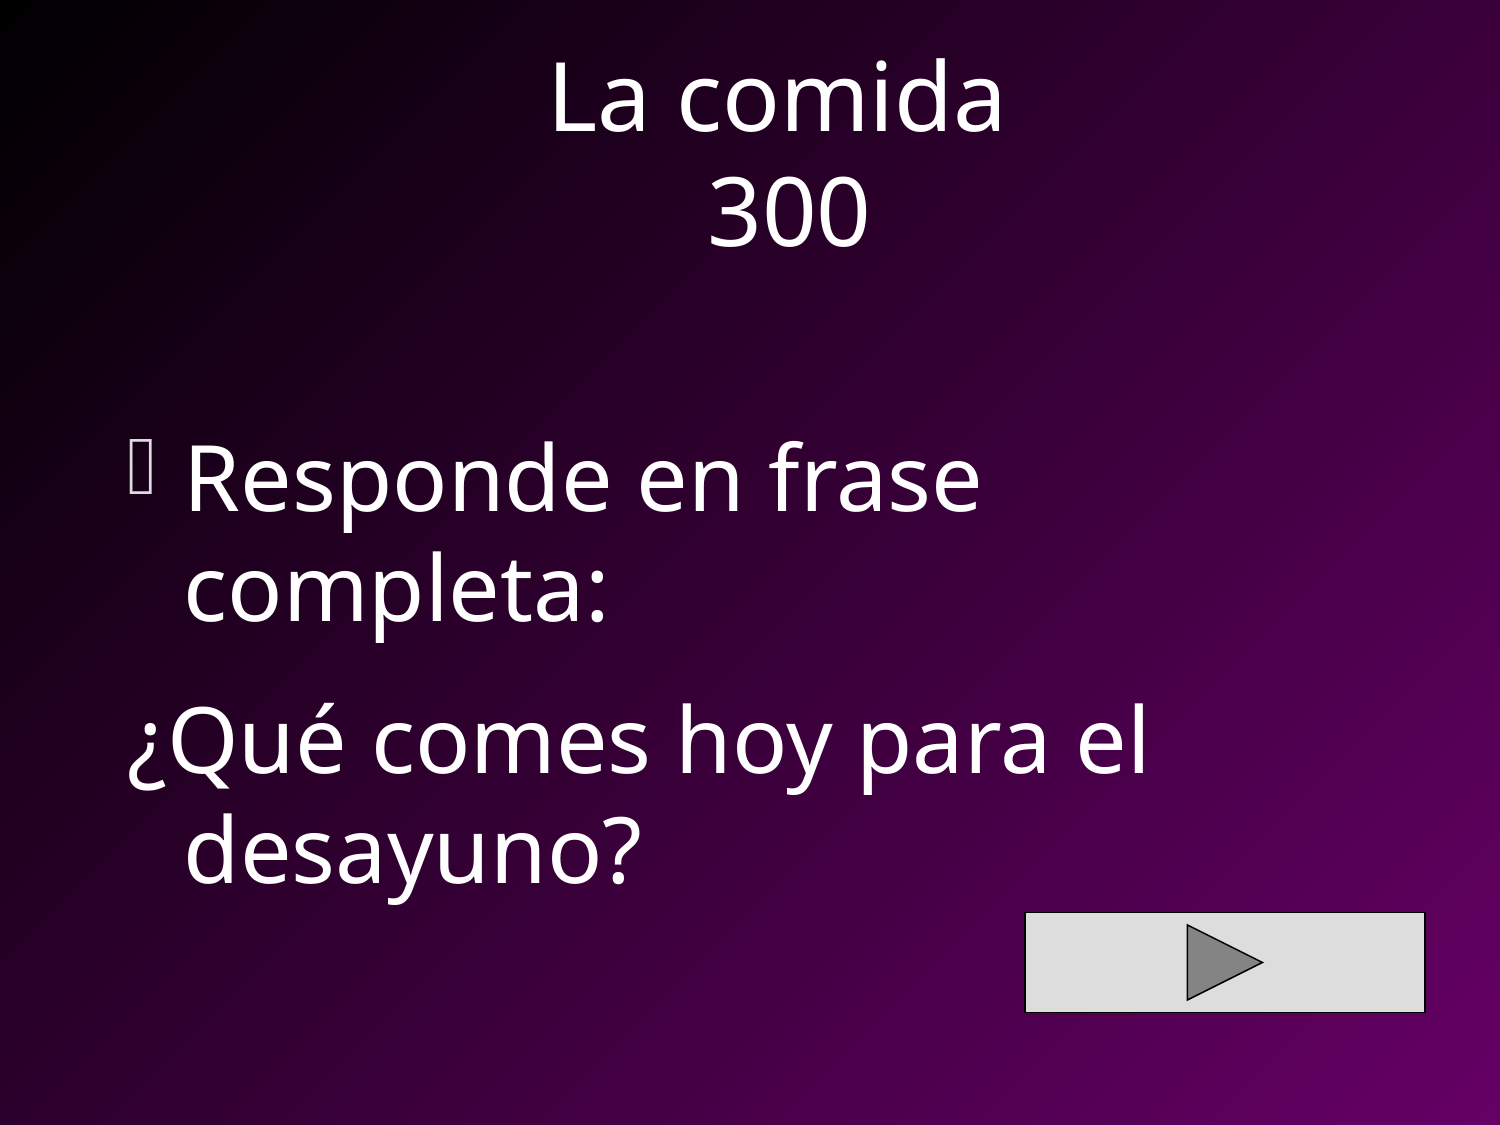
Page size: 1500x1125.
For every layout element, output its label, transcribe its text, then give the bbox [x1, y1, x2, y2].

title La comida 300 [75, 56, 1425, 245]
text_box [1025, 912, 1426, 1013]
list Responde en frase completa: ¿Qué comes hoy para el desayuno? [112, 412, 1388, 1000]
